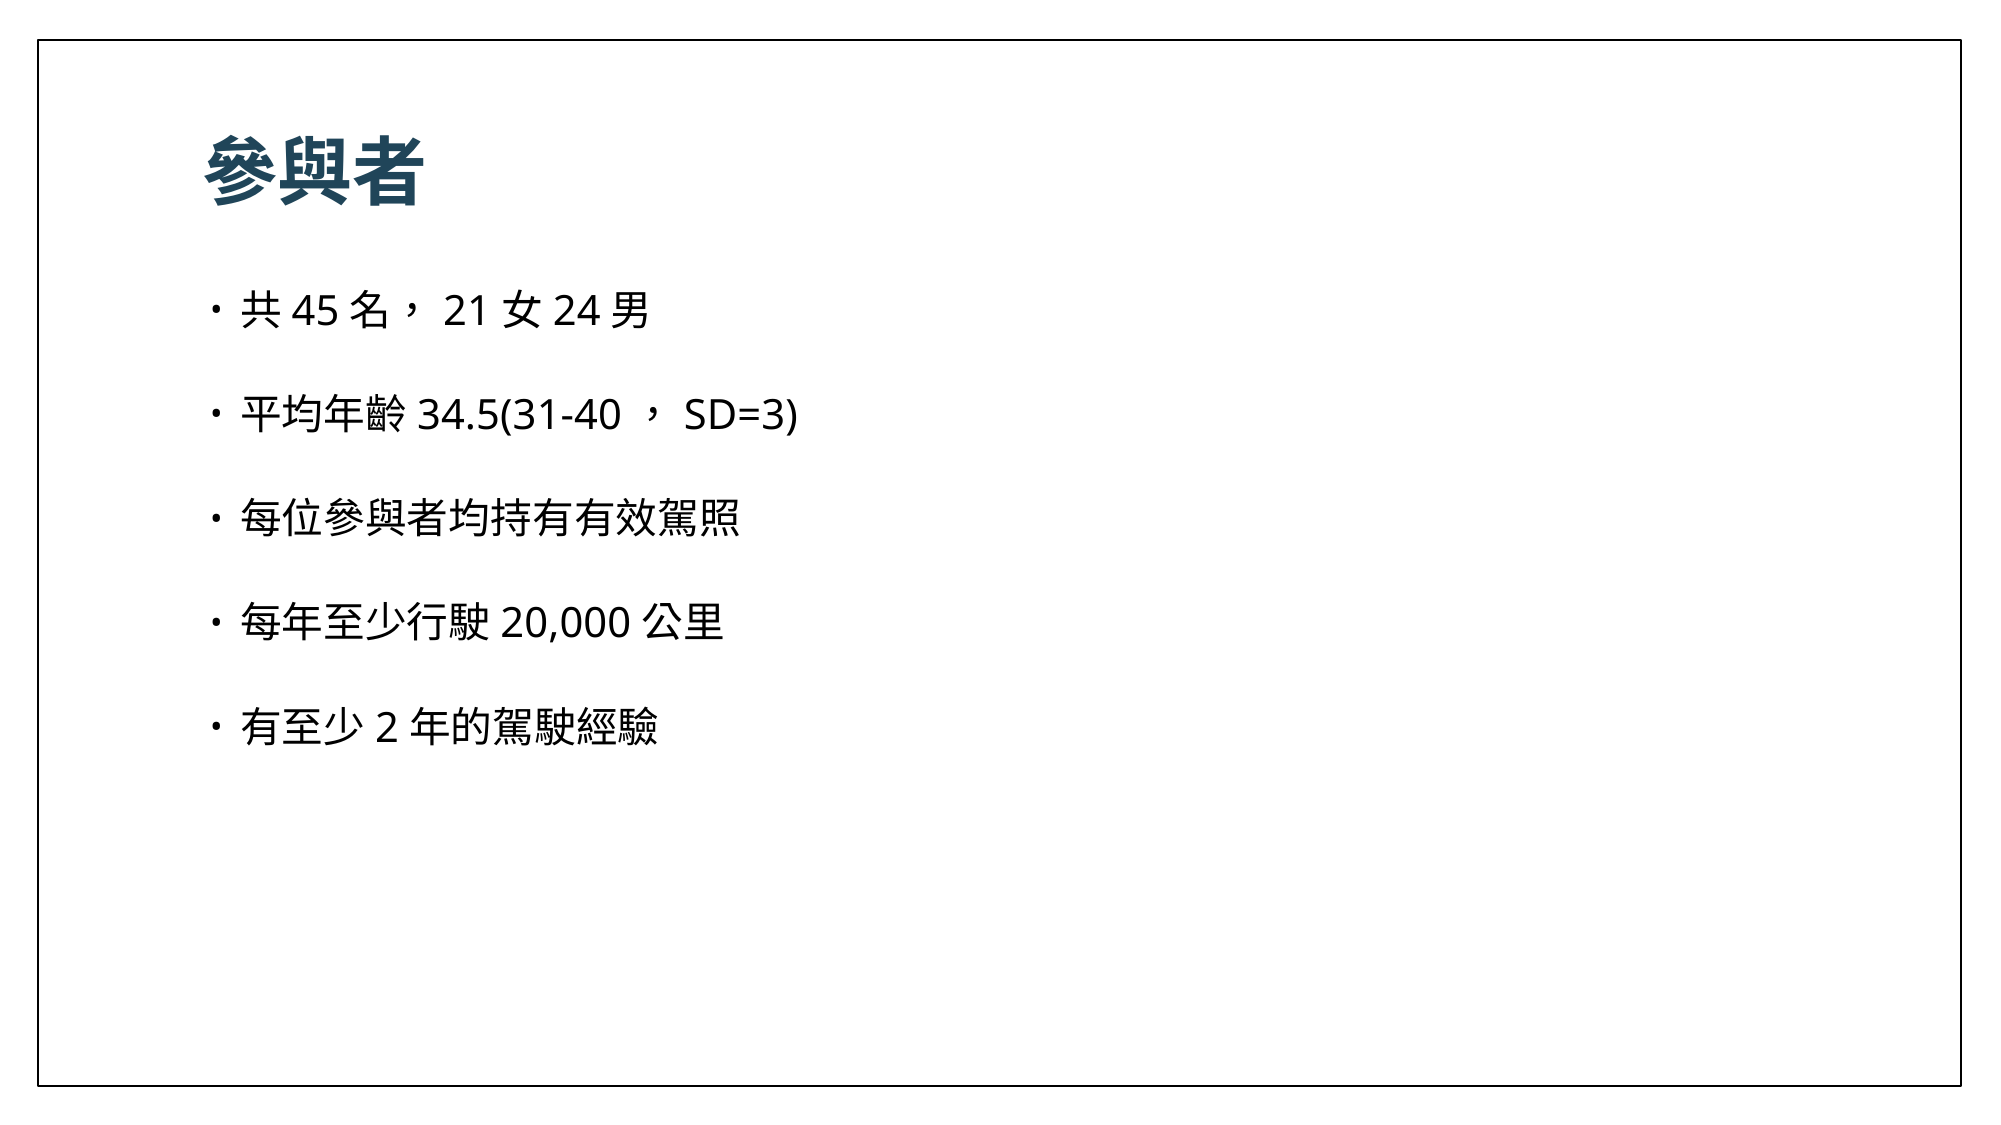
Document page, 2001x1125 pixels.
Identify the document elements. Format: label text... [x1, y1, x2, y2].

title 參與者 [187, 99, 1808, 251]
list 共45名，21女24男 平均年齡34.5(31-40，SD=3) 每位參與者均持有有效駕照 每年至少行駛20,000公里 有至少2年的駕駛經驗 [187, 251, 1808, 1000]
